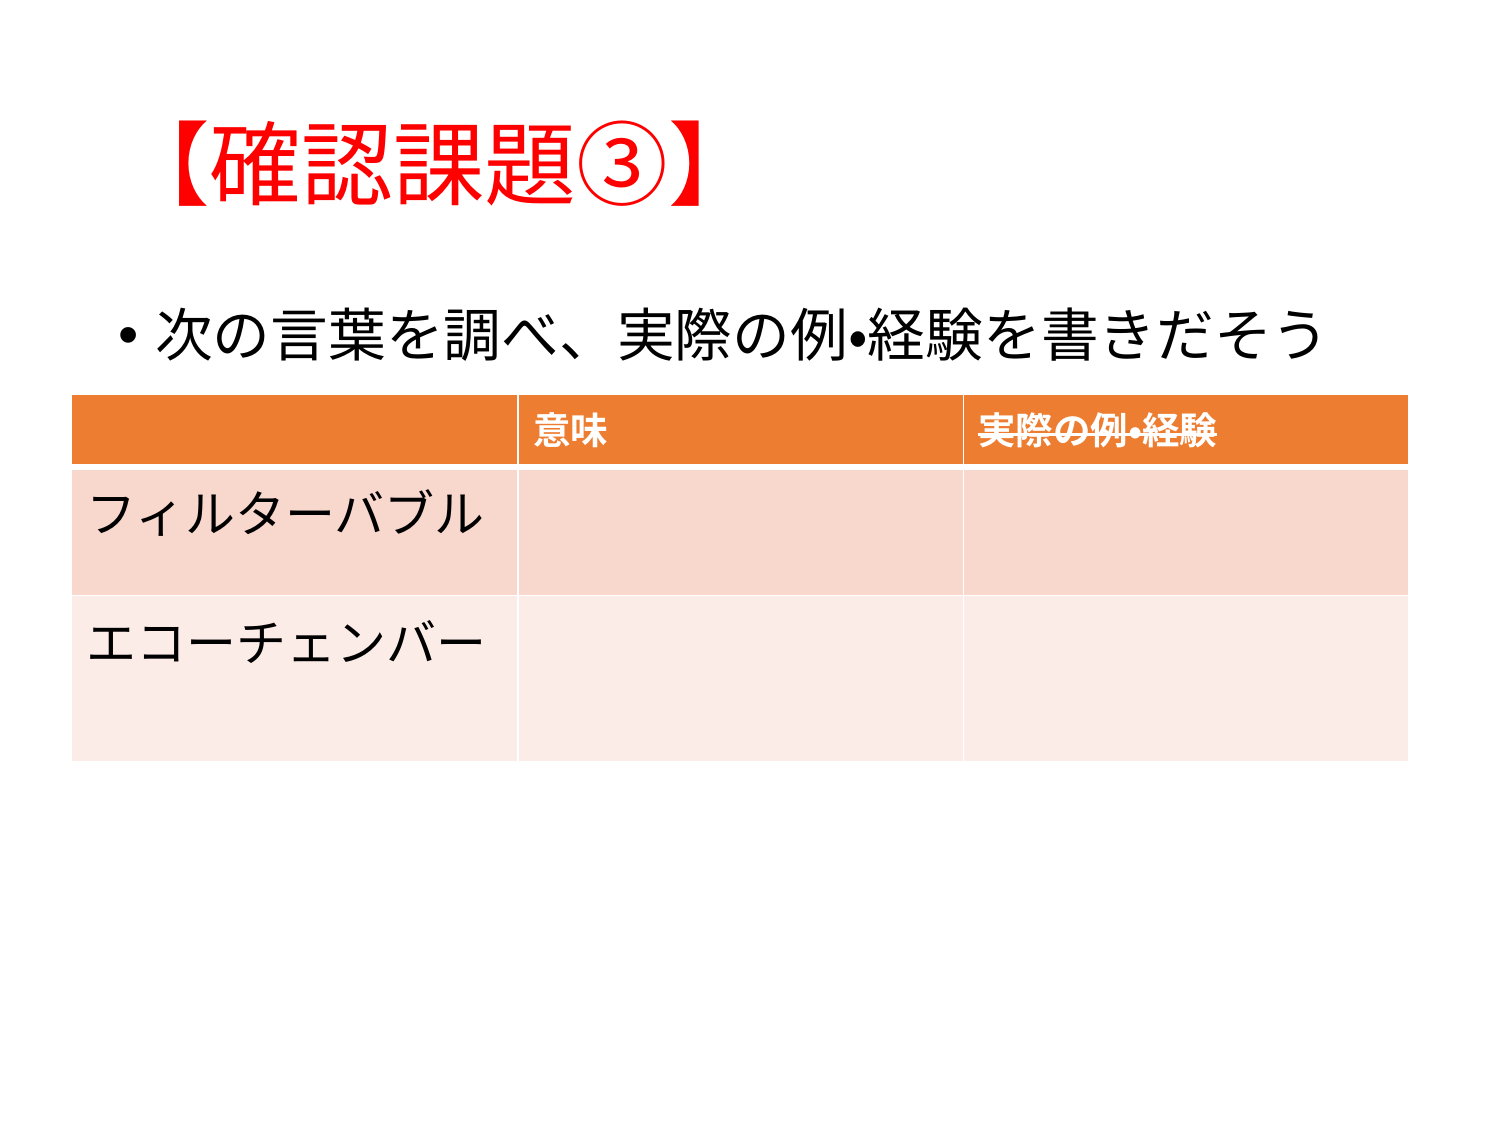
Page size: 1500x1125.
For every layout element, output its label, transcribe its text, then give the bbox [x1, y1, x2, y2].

table_header 実際の例・経験 [964, 395, 1408, 464]
table_cell フィルターバブル [72, 470, 517, 595]
table_cell [519, 596, 963, 761]
table_cell [964, 596, 1408, 761]
table_cell [519, 470, 963, 595]
table_header 意味 [519, 395, 963, 464]
table_header [72, 395, 517, 464]
title 【確認課題③】 [103, 59, 1397, 278]
list 次の言葉を調べ、実際の例・経験を書きだそう [103, 299, 1397, 377]
table_cell エコーチェンバー [72, 596, 517, 761]
table_cell [964, 470, 1408, 595]
